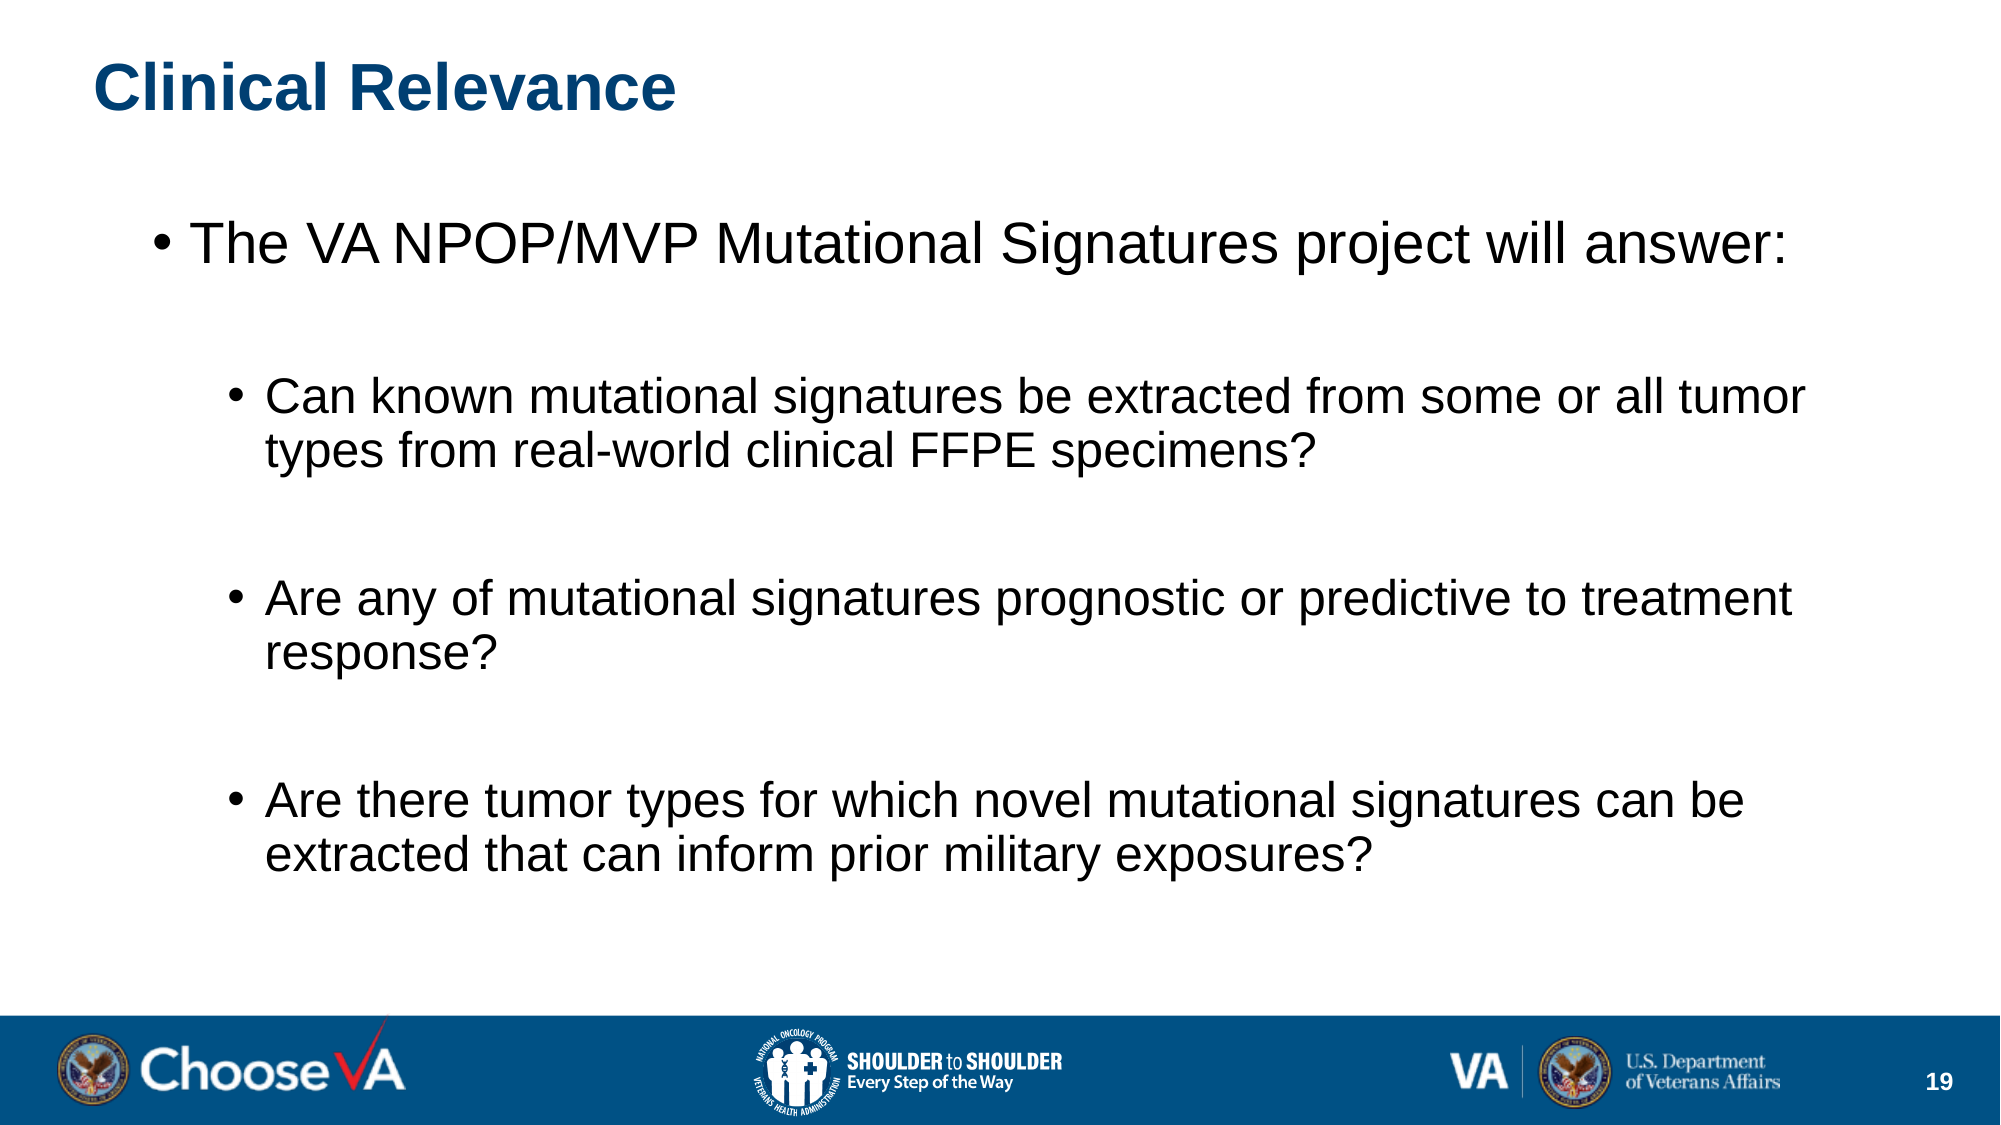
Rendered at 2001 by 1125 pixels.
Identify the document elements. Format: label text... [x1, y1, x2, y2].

list The VA NPOP/MVP Mutational Signatures project will answer: Can known mutational signatures be extracted from some or all tumor types from real-world clinical FFPE specimens? Are any of mutational signatures prognostic or predictive to treatment response? Are there tumor types for which novel mutational signatures can be extracted that can inform prior military exposures? [137, 205, 1863, 920]
picture [751, 1027, 1067, 1118]
text_box Clinical Relevance [78, 45, 2000, 133]
picture [57, 1013, 406, 1106]
picture [1450, 1036, 1780, 1109]
